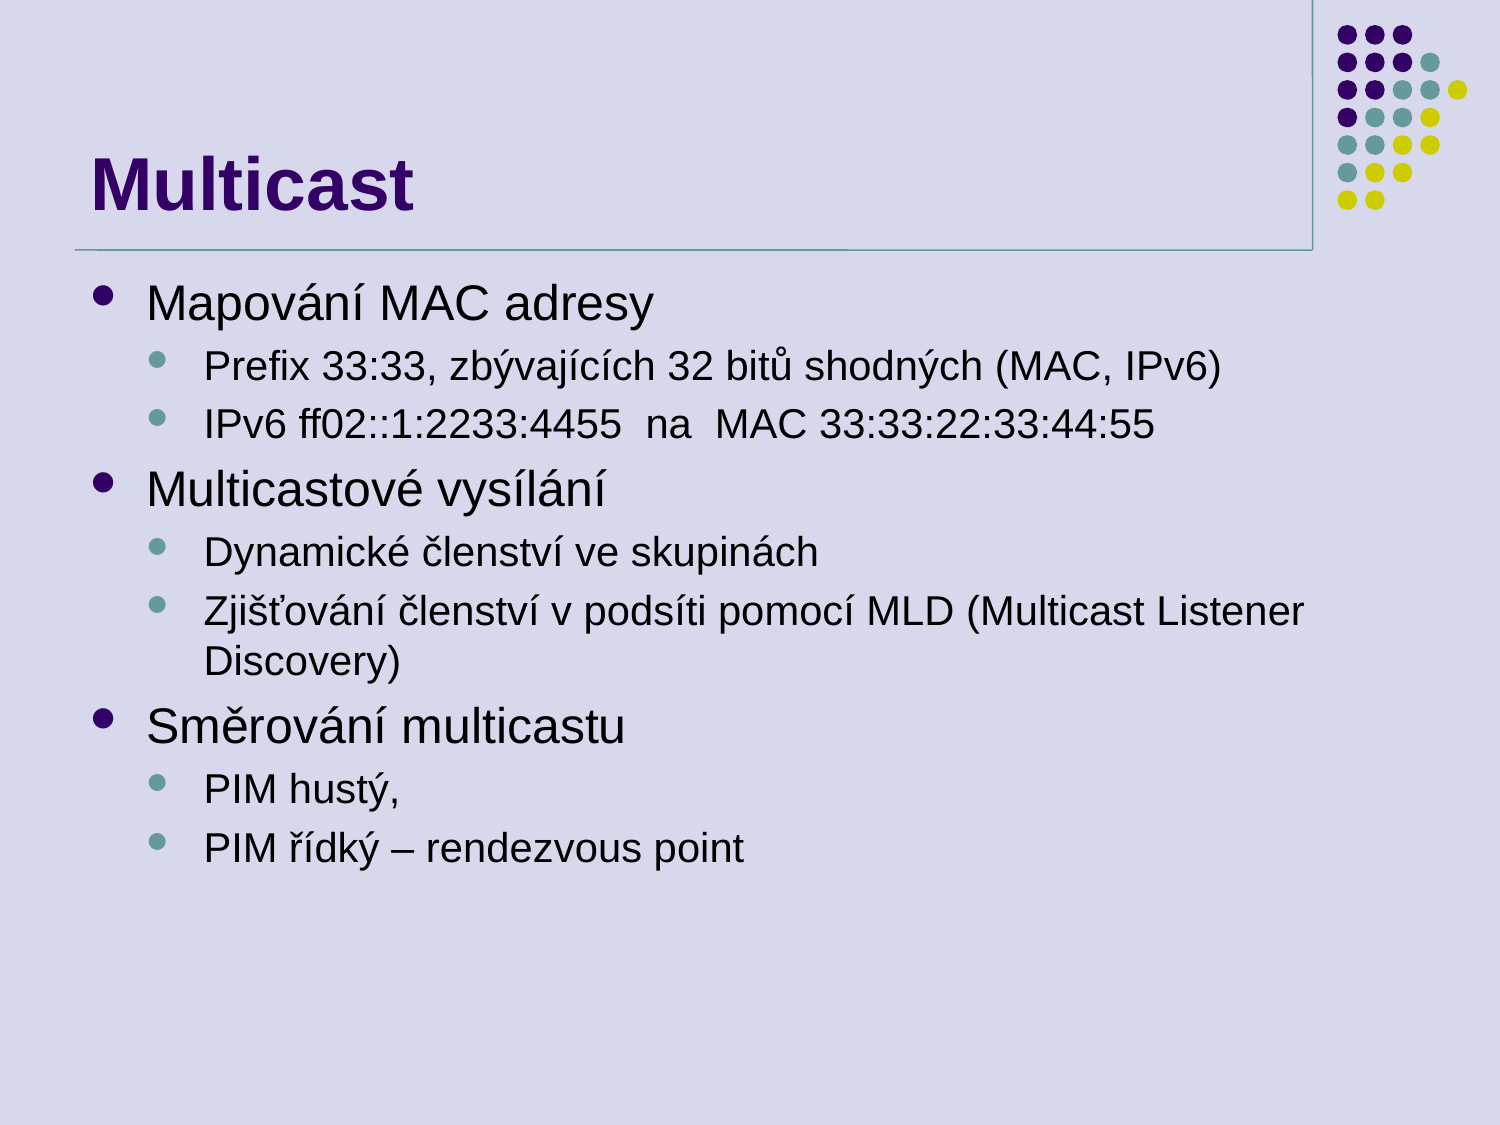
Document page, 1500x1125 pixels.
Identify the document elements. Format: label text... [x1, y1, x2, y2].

title Multicast [75, 20, 1313, 233]
list Mapování MAC adresy Prefix 33:33, zbývajících 32 bitů shodných (MAC, IPv6) IPv6 ff02::1:2233:4455 na MAC 33:33:22:33:44:55 Multicastové vysílání Dynamické členství ve skupinách Zjišťování členství v podsíti pomocí MLD (Multicast Listener Discovery) Směrování multicastu PIM hustý, PIM řídký – rendezvous point [75, 262, 1425, 1035]
